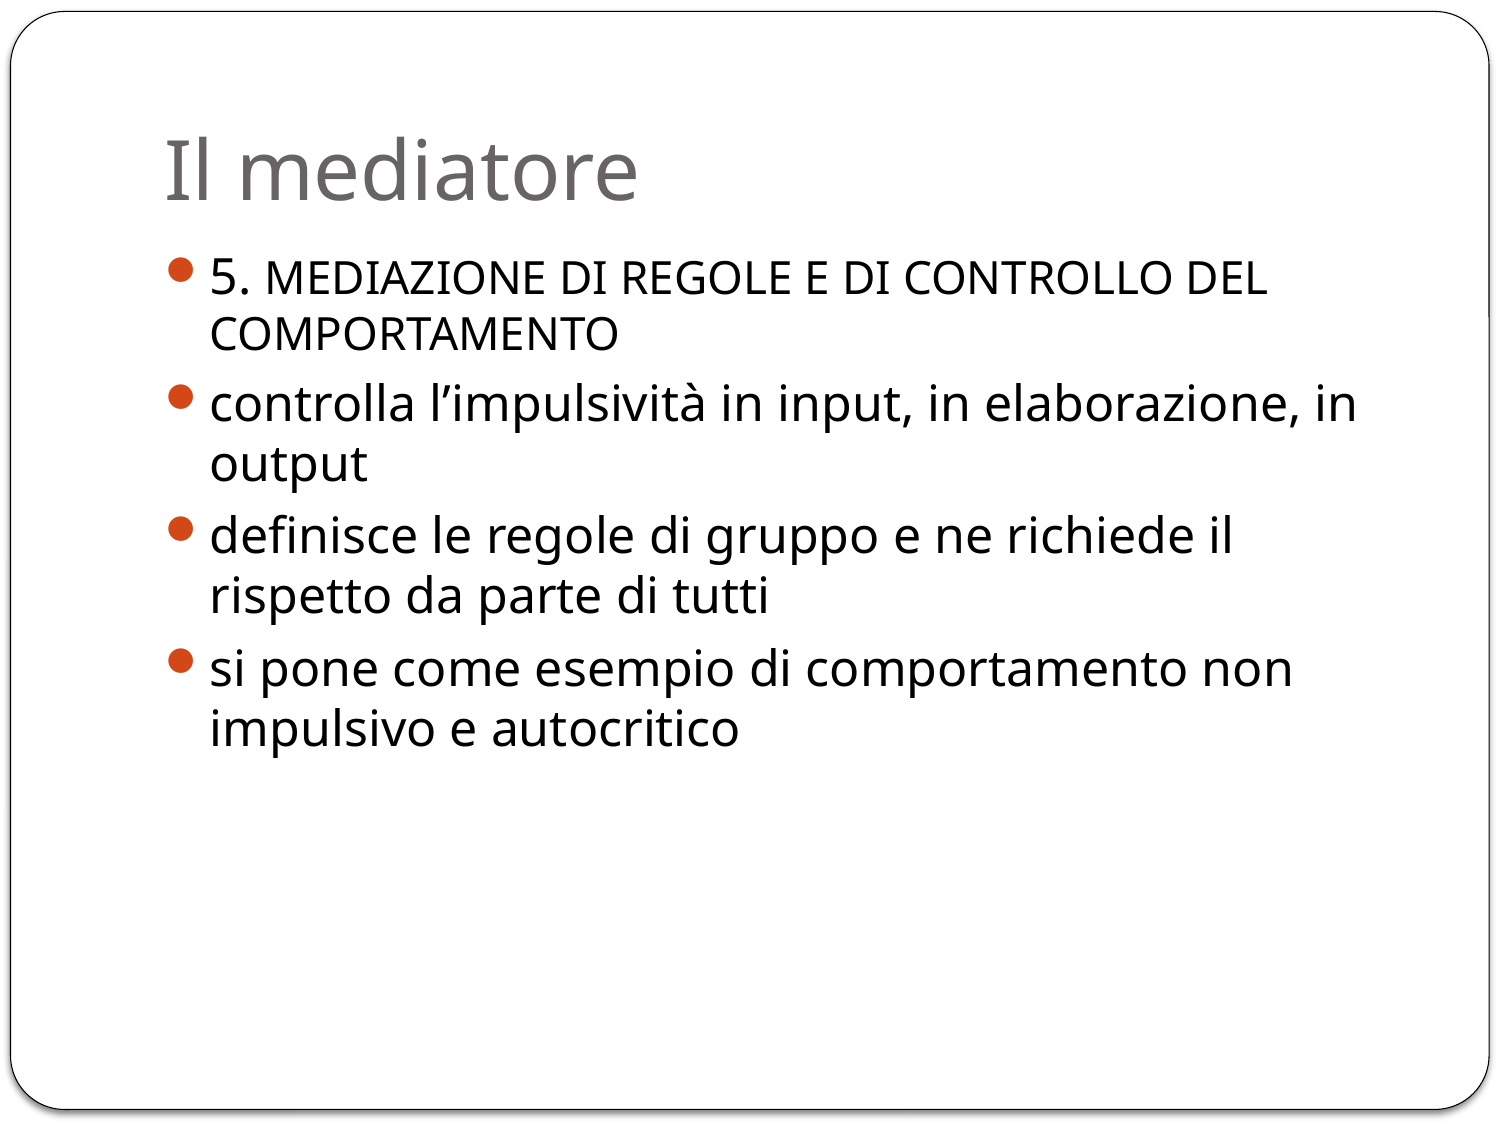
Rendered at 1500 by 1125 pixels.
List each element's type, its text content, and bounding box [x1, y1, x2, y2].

title Il mediatore [150, 45, 1425, 233]
list 5. MEDIAZIONE DI REGOLE E DI CONTROLLO DEL COMPORTAMENTO controlla l’impulsività in input, in elaborazione, in output definisce le regole di gruppo e ne richiede il rispetto da parte di tutti si pone come esempio di comportamento non impulsivo e autocritico [150, 237, 1425, 988]
